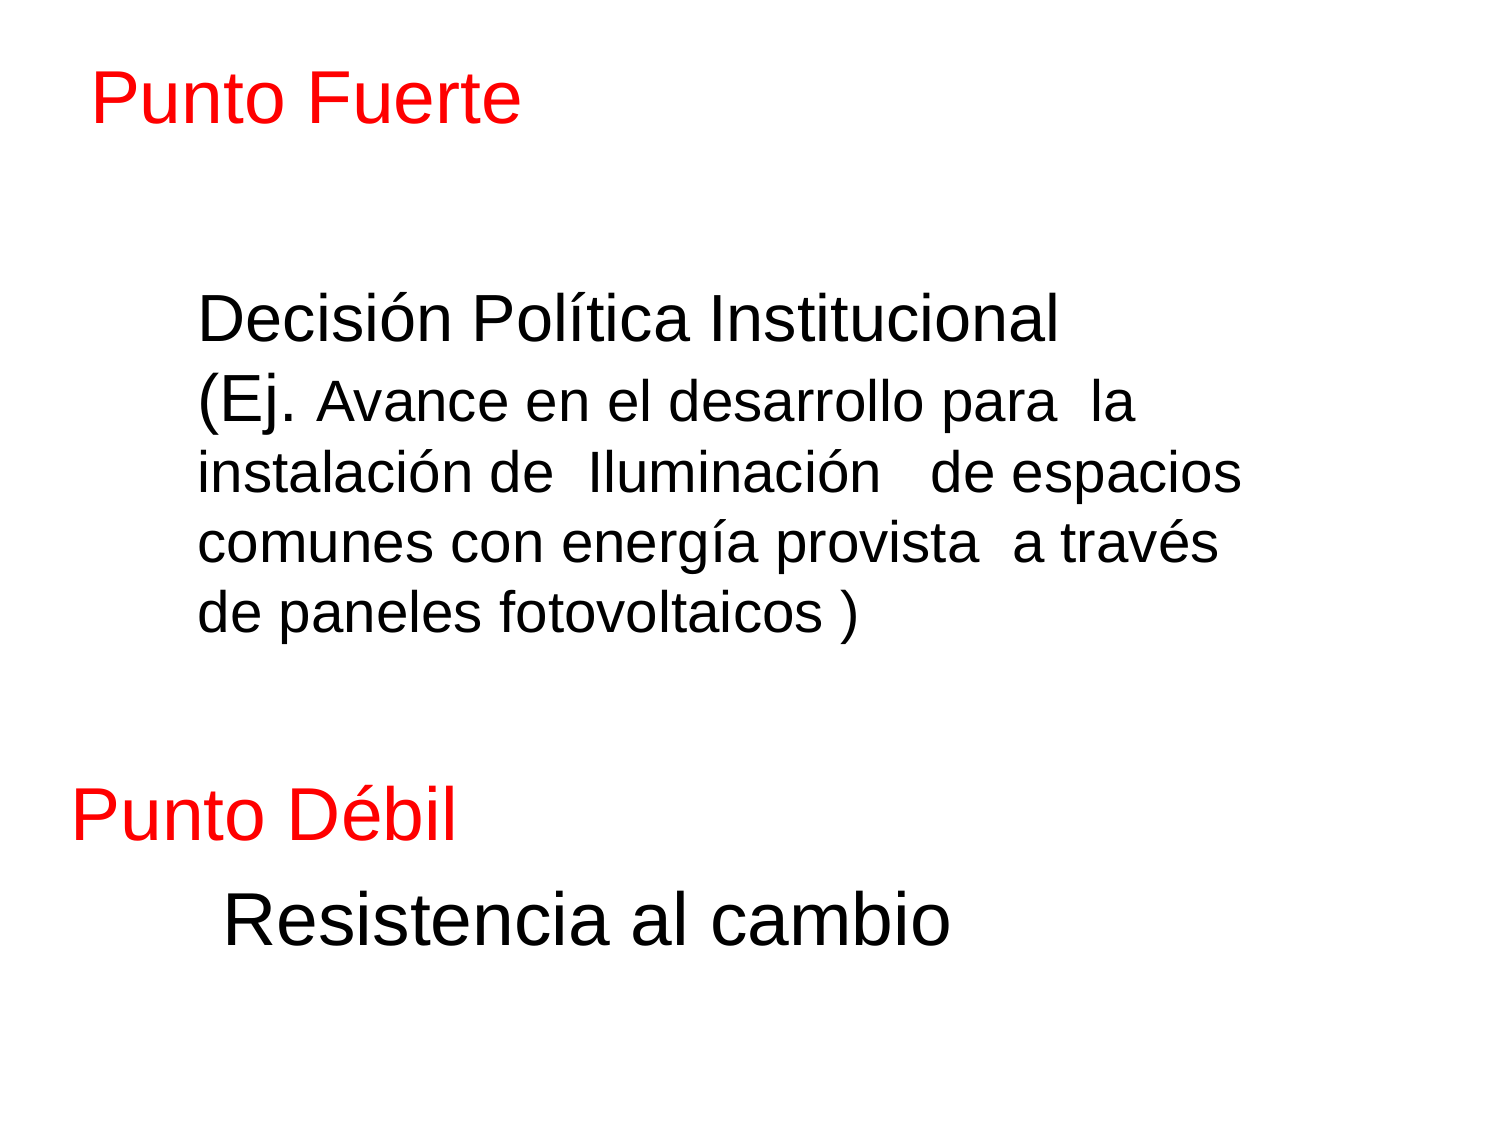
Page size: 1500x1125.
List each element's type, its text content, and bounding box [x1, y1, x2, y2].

text_box Decisión Política Institucional (Ej. Avance en el desarrollo para la instalación de Iluminación de espacios comunes con energía provista a través de paneles fotovoltaicos ) [182, 267, 1264, 992]
title Punto Fuerte [74, 44, 1426, 233]
list Punto Débil Resistencia al cambio [0, 382, 1351, 1125]
